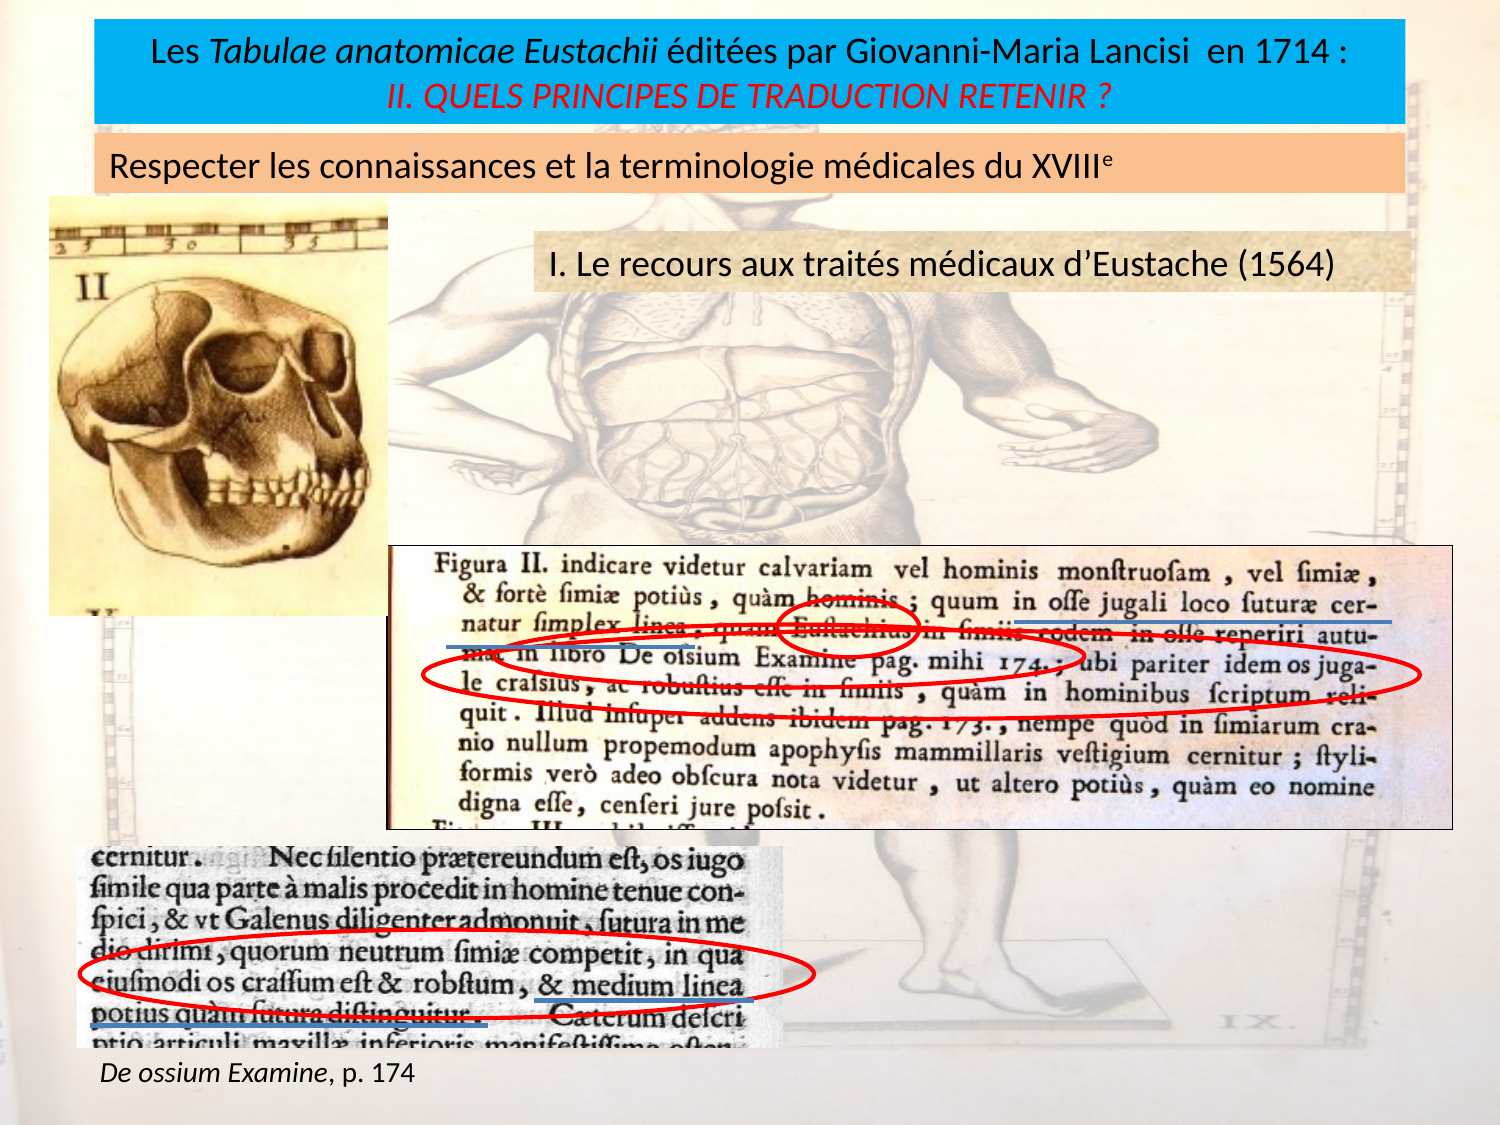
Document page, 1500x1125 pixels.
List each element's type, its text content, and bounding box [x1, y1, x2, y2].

text_box Respecter les connaissances et la terminologie médicales du XVIIIe [94, 133, 1406, 193]
text_box I. Le recours aux traités médicaux d’Eustache (1564) [533, 231, 1412, 292]
text_box Les Tabulae anatomicae Eustachii éditées par Giovanni-Maria Lancisi en 1714 : II. Quels principes de traduction retenir ? [94, 19, 1406, 124]
picture [49, 196, 1452, 830]
text_box De ossium Examine, p. 174 [85, 1056, 534, 1096]
picture [76, 846, 784, 1048]
text_box [787, 955, 817, 993]
